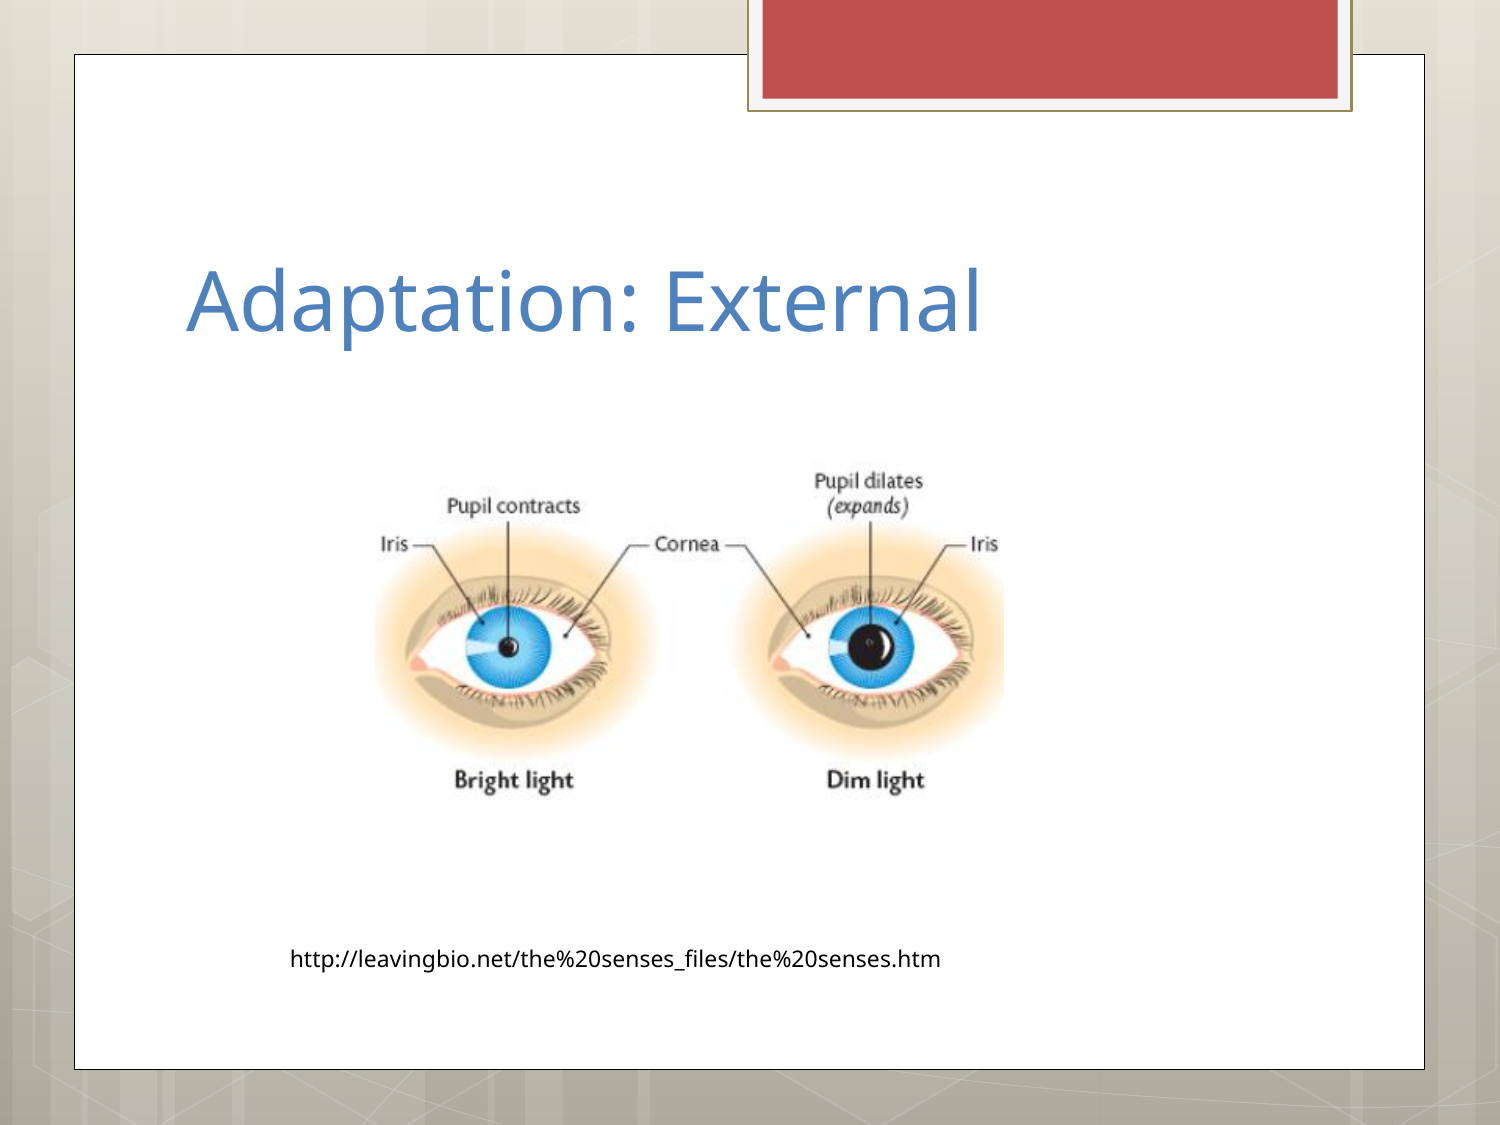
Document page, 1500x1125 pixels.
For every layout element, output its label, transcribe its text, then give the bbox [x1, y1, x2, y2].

title Adaptation: External [171, 168, 1324, 357]
text_box http://leavingbio.net/the%20senses_files/the%20senses.htm [274, 937, 1025, 980]
picture [374, 424, 1004, 896]
